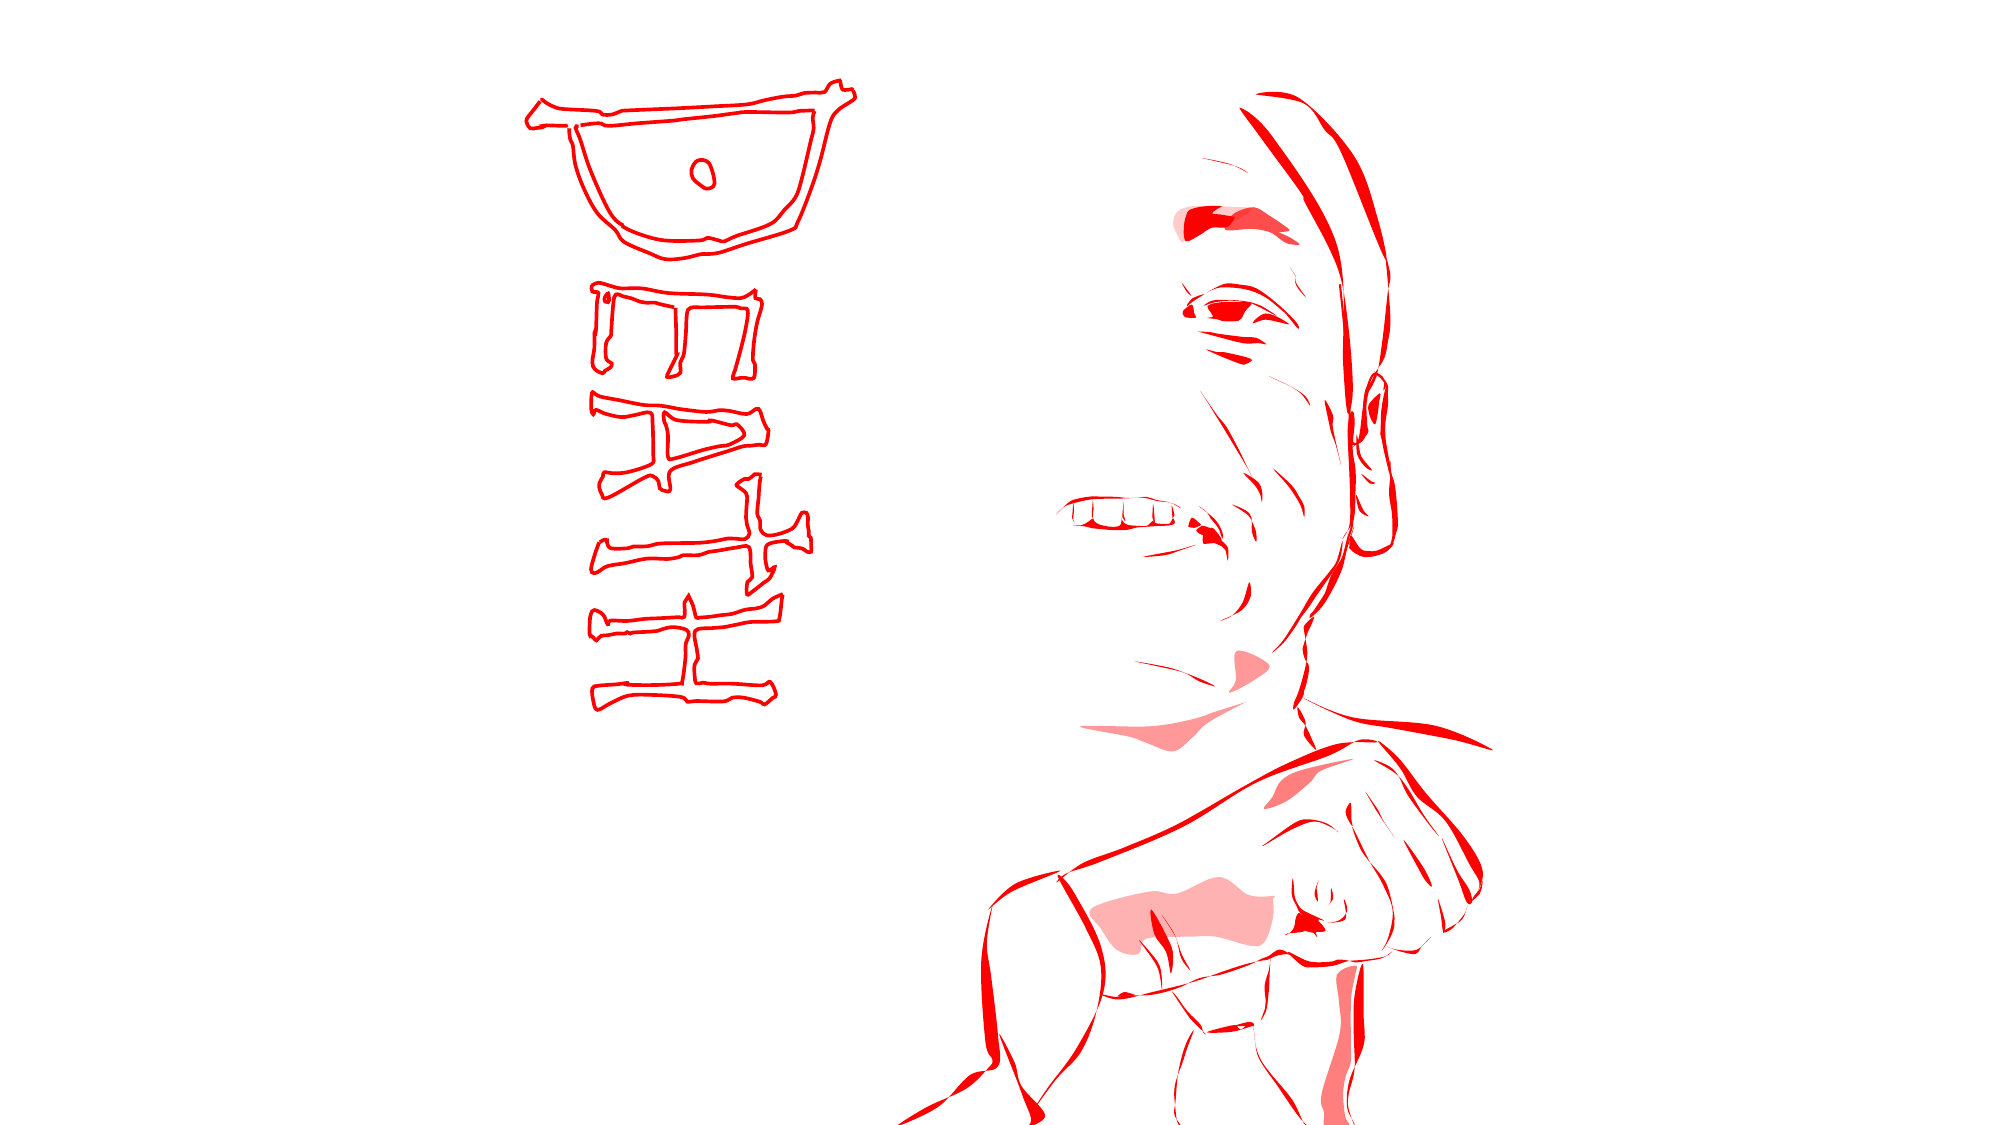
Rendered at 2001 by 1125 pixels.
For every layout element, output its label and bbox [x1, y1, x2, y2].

text_box [1482, 742, 1495, 752]
text_box [413, 192, 1069, 623]
picture [415, 0, 1482, 1125]
